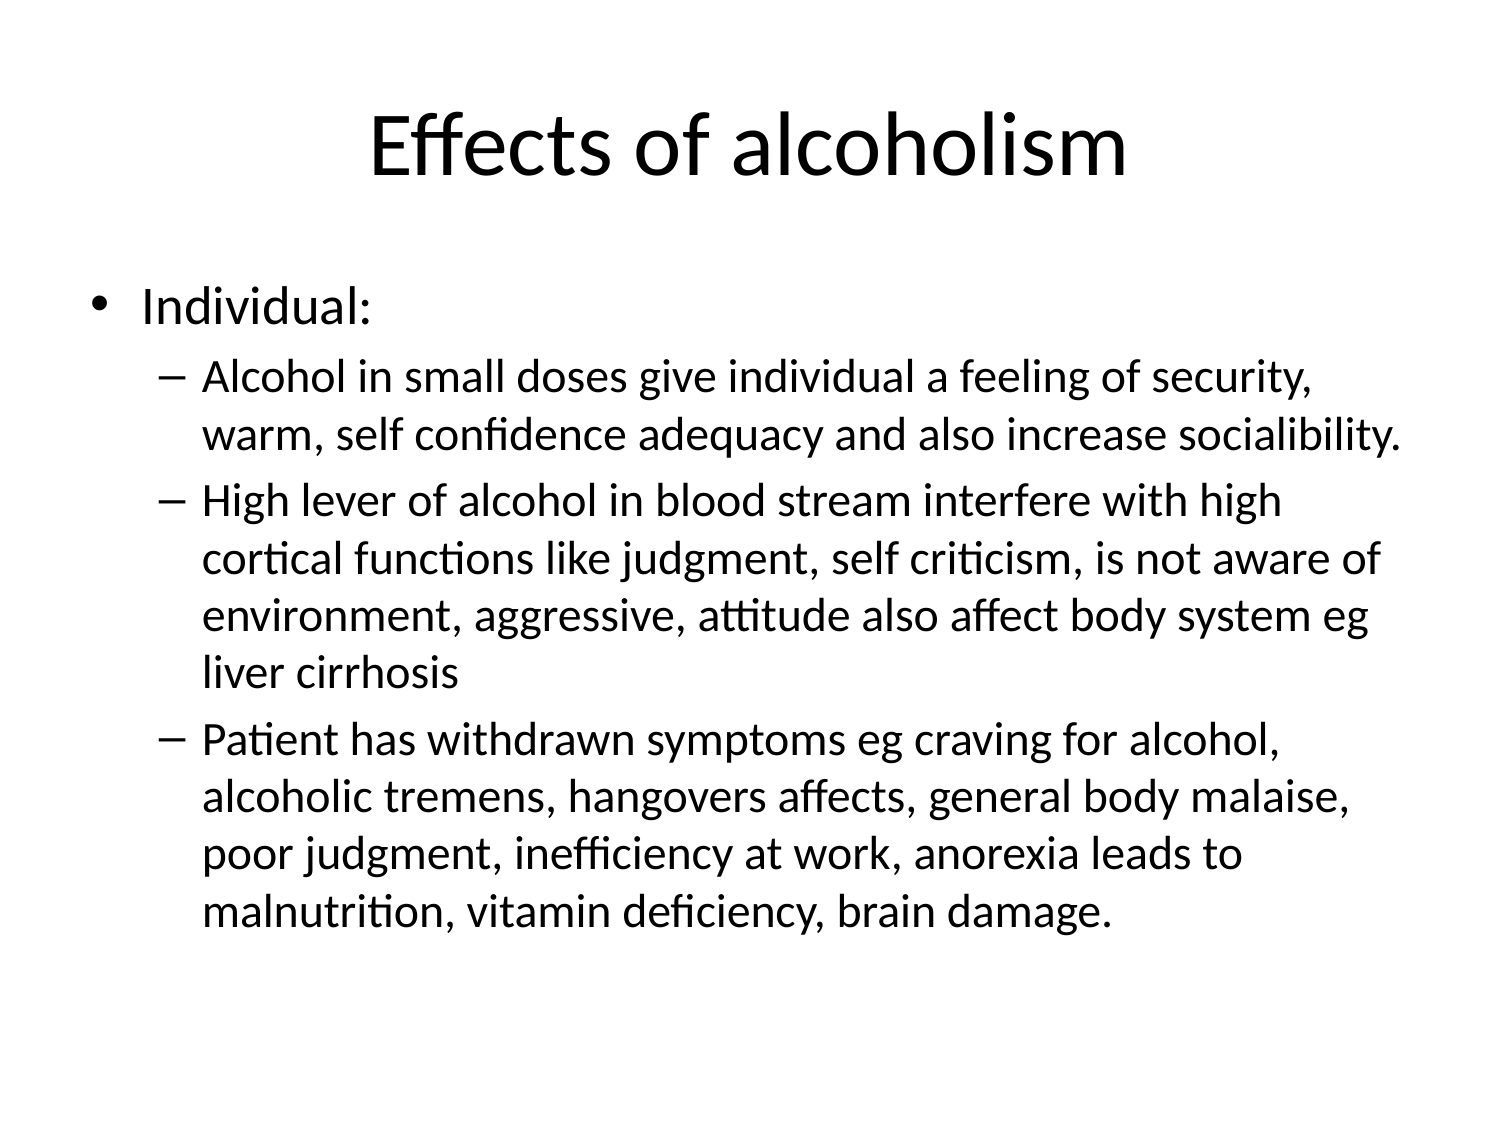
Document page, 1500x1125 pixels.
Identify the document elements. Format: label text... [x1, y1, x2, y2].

list Individual: Alcohol in small doses give individual a feeling of security, warm, self confidence adequacy and also increase socialibility. High lever of alcohol in blood stream interfere with high cortical functions like judgment, self criticism, is not aware of environment, aggressive, attitude also affect body system eg liver cirrhosis Patient has withdrawn symptoms eg craving for alcohol, alcoholic tremens, hangovers affects, general body malaise, poor judgment, inefficiency at work, anorexia leads to malnutrition, vitamin deficiency, brain damage. [75, 262, 1425, 1005]
title Effects of alcoholism [75, 45, 1425, 233]
